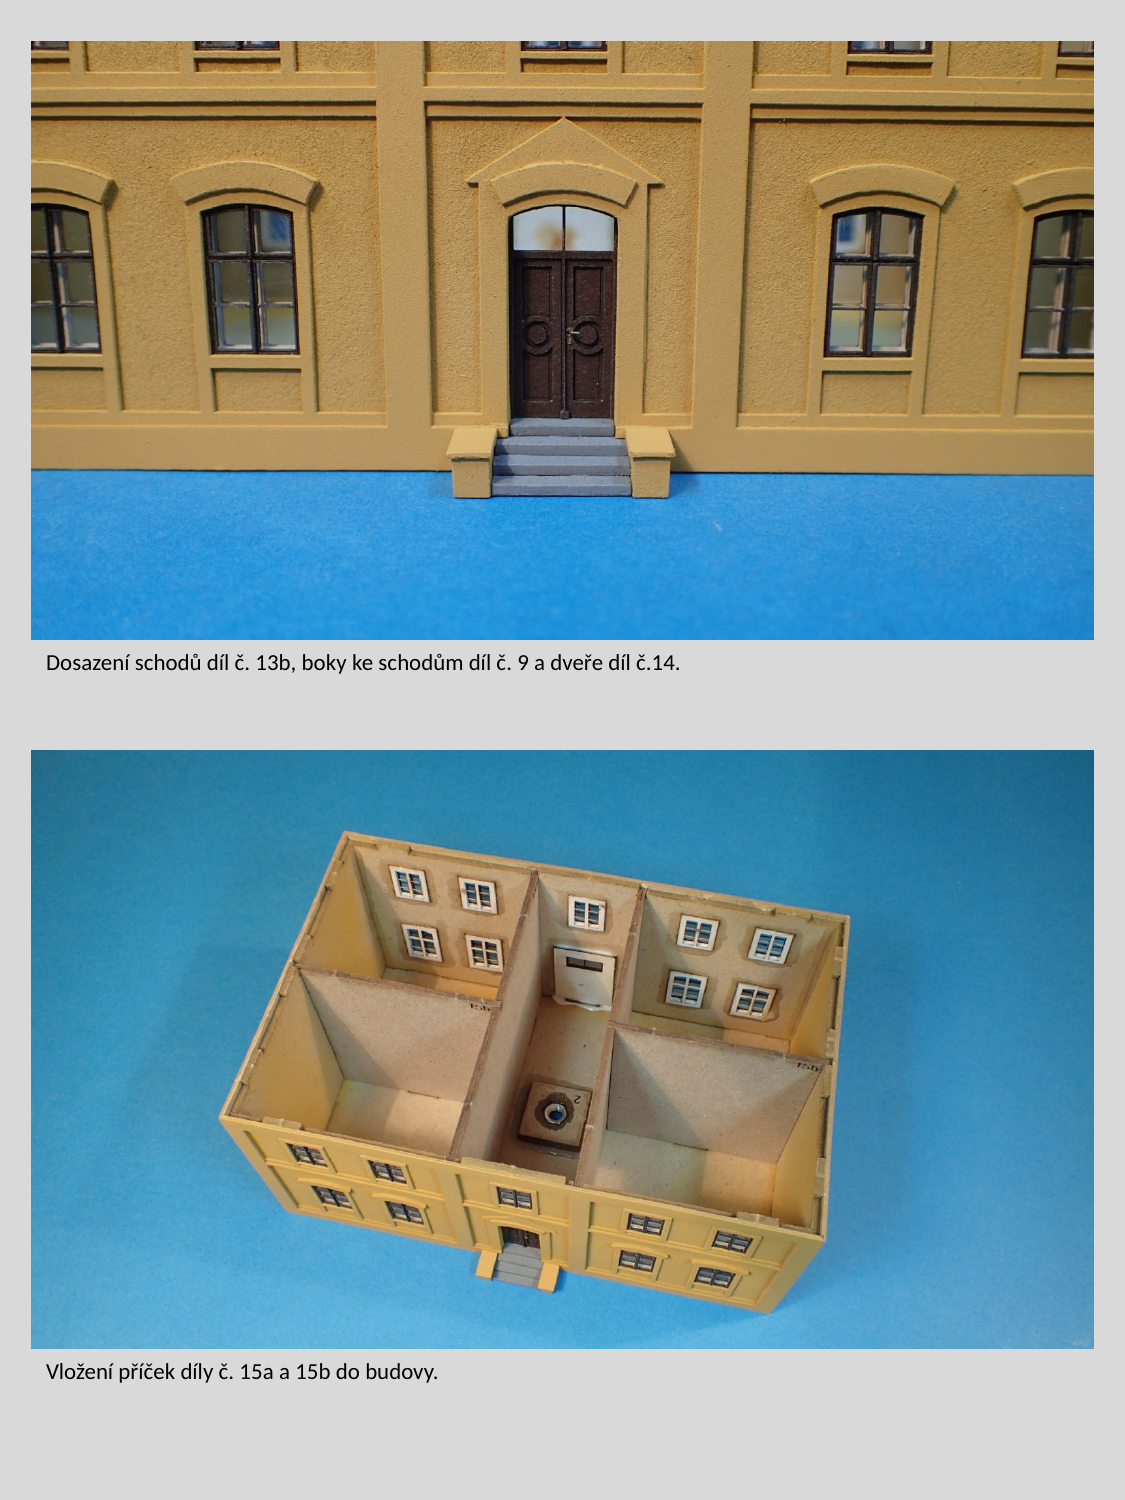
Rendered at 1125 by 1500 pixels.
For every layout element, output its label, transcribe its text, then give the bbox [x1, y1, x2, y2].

picture [30, 41, 1095, 640]
text_box Vložení příček díly č. 15a a 15b do budovy. [30, 1356, 1094, 1396]
picture [30, 750, 1095, 1349]
text_box Dosazení schodů díl č. 13b, boky ke schodům díl č. 9 a dveře díl č.14. [30, 647, 1094, 715]
